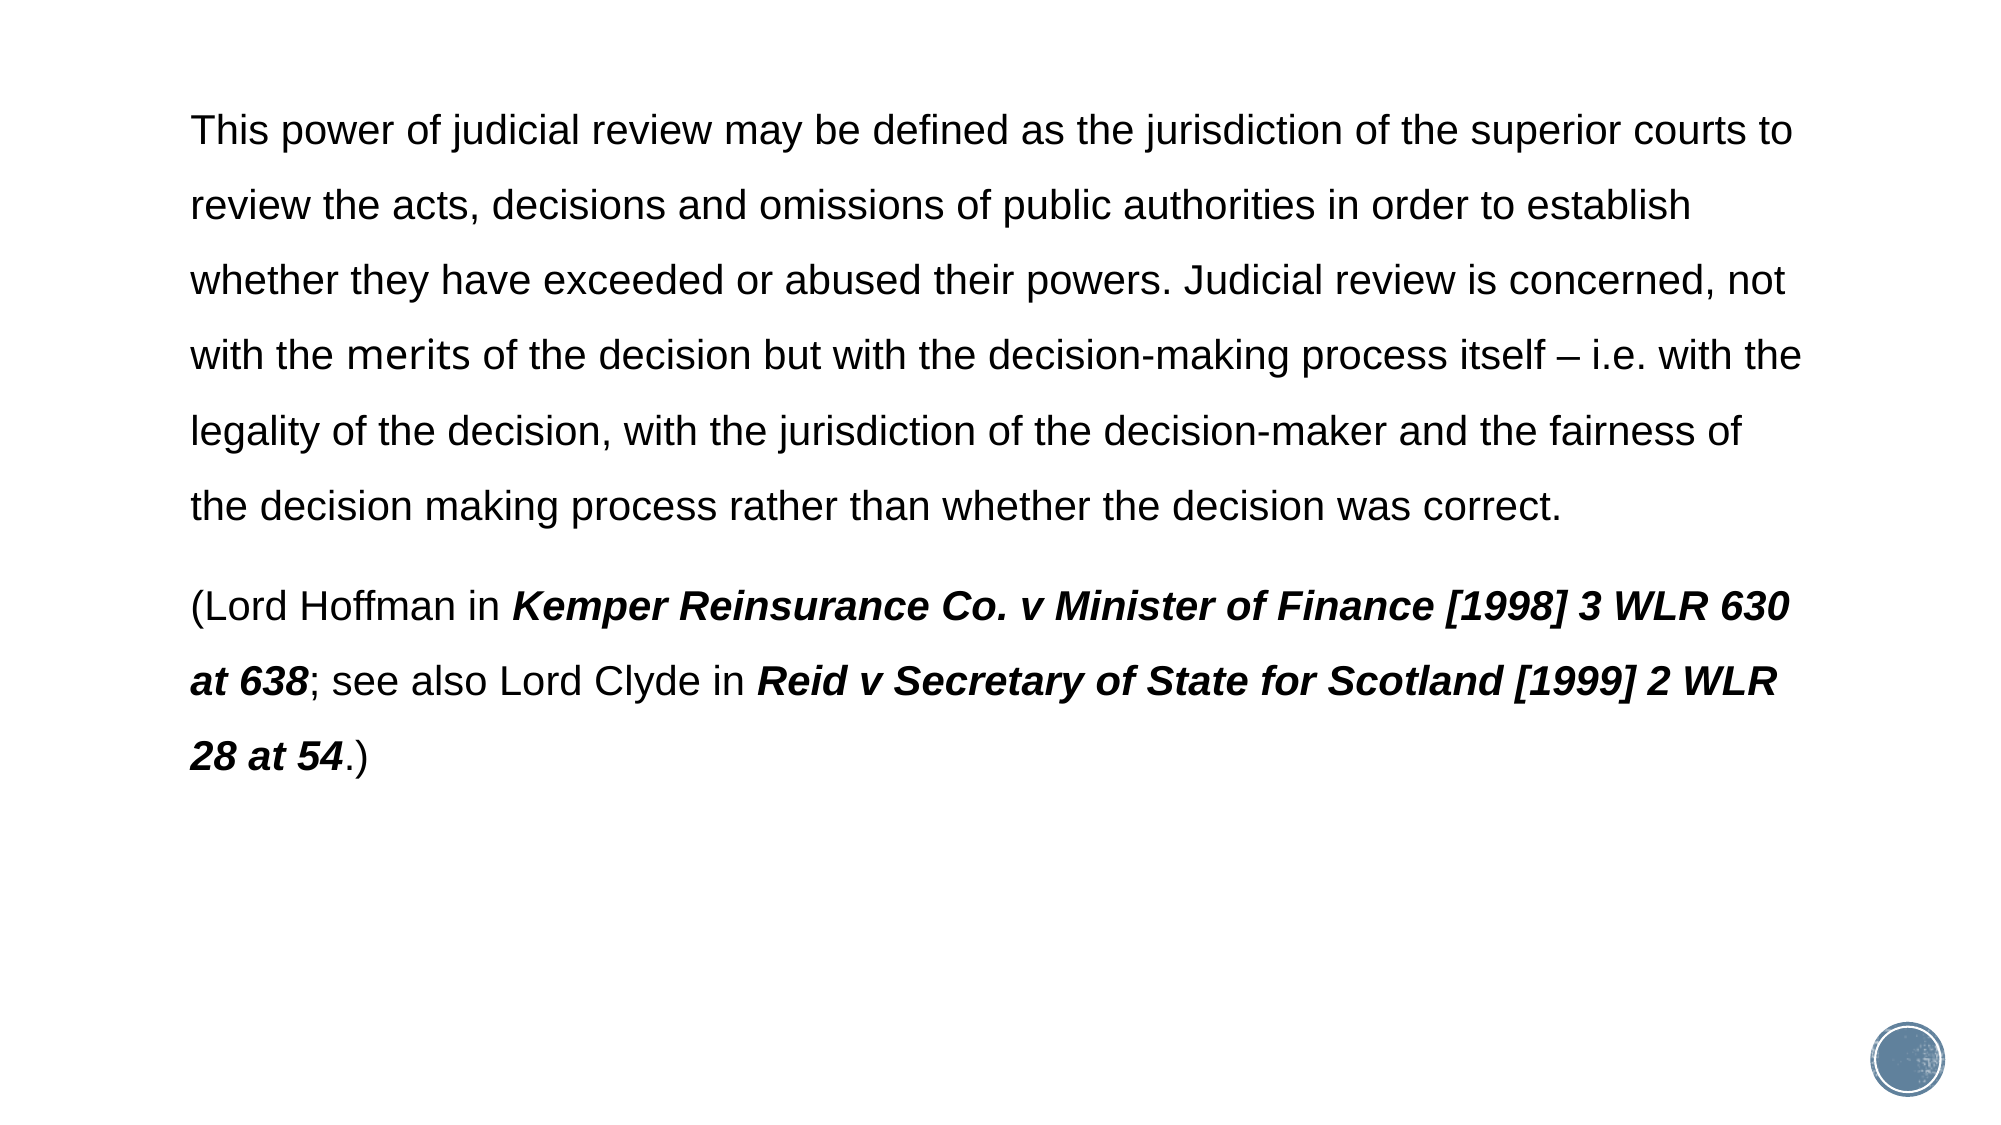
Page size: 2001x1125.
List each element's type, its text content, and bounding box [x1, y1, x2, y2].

list This power of judicial review may be defined as the jurisdiction of the superior courts to review the acts, decisions and omissions of public authorities in order to establish whether they have exceeded or abused their powers. Judicial review is concerned, not with the merits of the decision but with the decision-making process itself – i.e. with the legality of the decision, with the jurisdiction of the decision-maker and the fairness of the decision making process rather than whether the decision was correct. (Lord Hoffman in Kemper Reinsurance Co. v Minister of Finance [1998] 3 WLR 630 at 638; see also Lord Clyde in Reid v Secretary of State for Scotland [1999] 2 WLR 28 at 54.) [175, 70, 1826, 1013]
